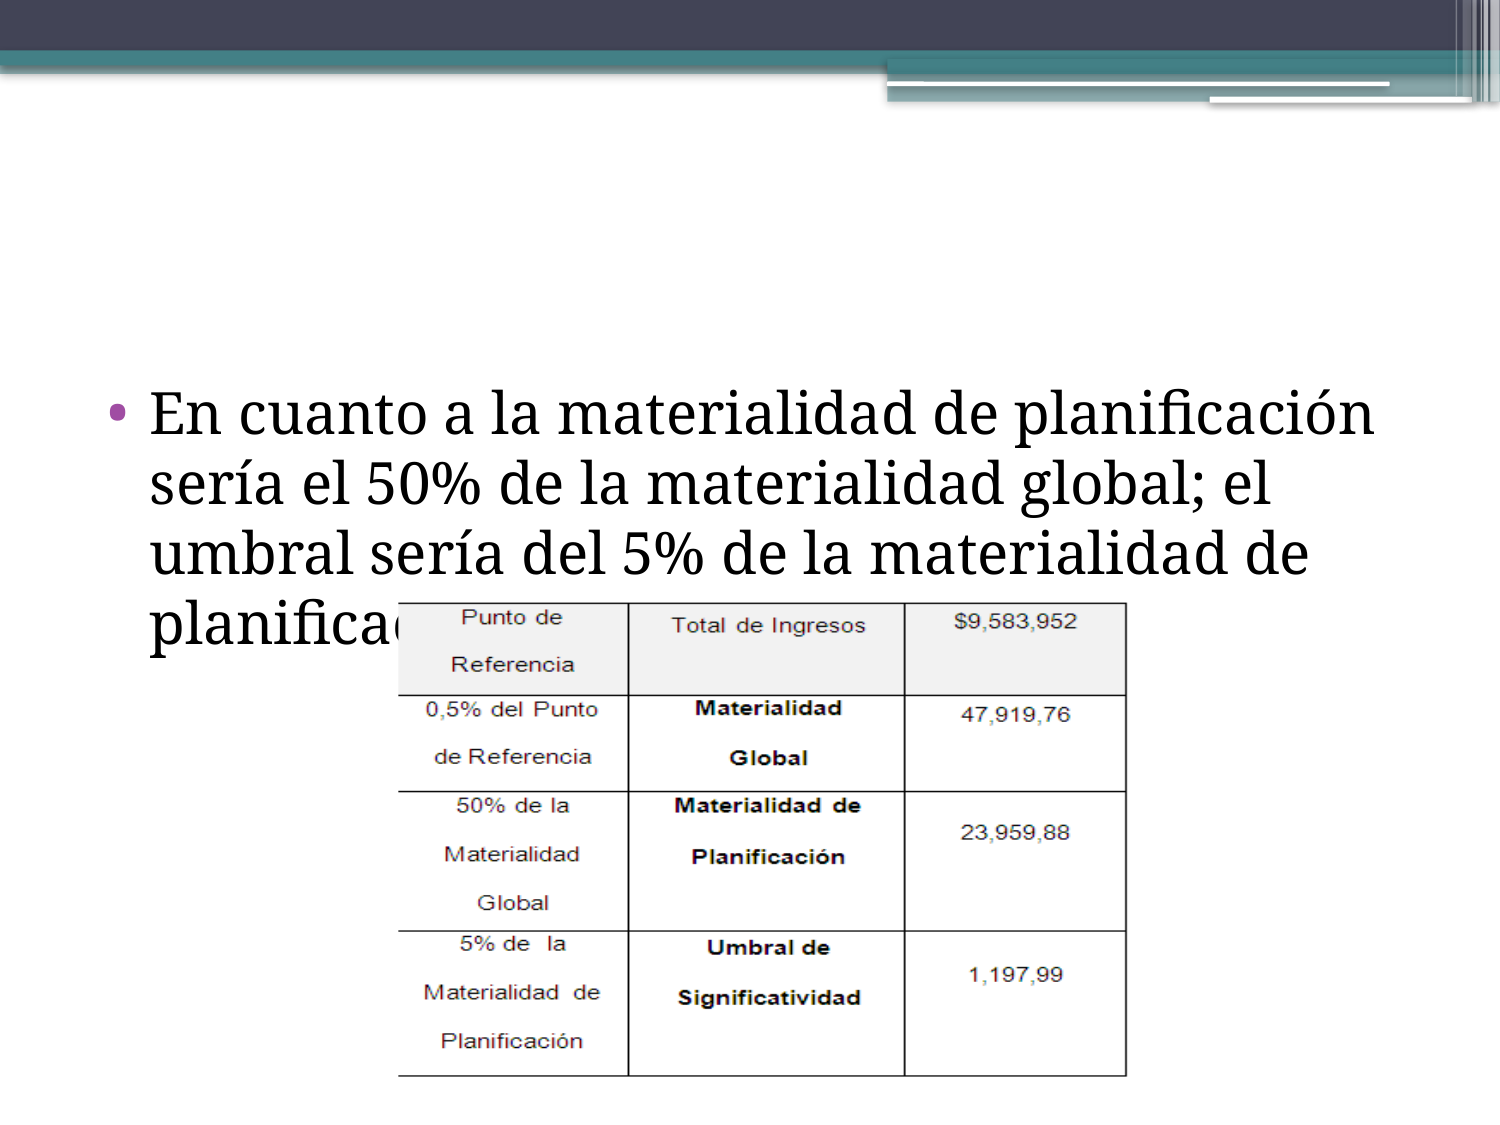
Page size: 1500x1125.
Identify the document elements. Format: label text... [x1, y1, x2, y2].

list En cuanto a la materialidad de planificación sería el 50% de la materialidad global; el umbral sería del 5% de la materialidad de planificación. [75, 368, 1425, 1079]
picture [398, 597, 1161, 1092]
